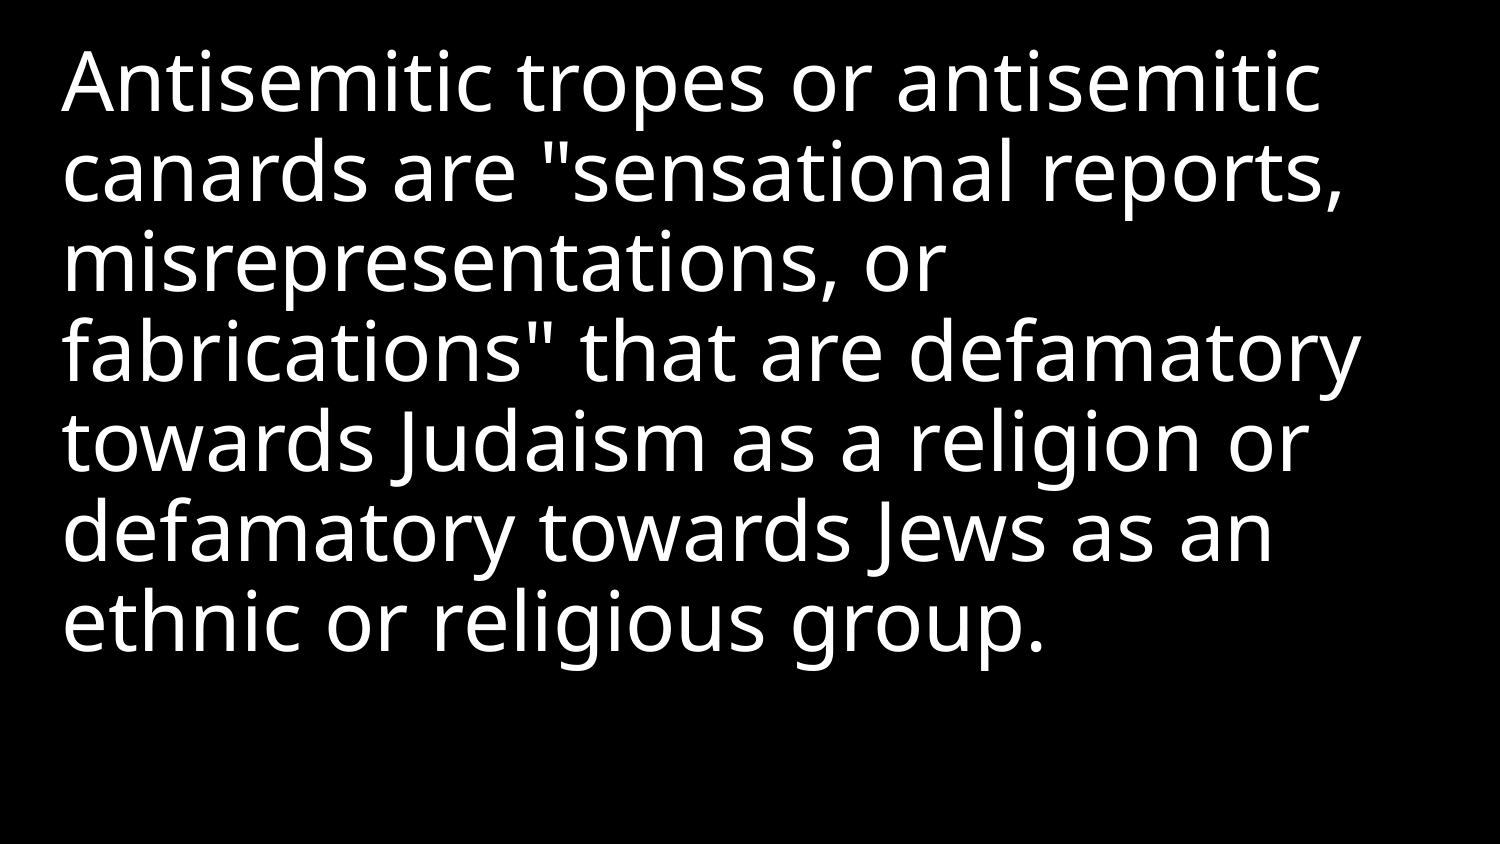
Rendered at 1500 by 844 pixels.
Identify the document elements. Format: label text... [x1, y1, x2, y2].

subtitle Antisemitic tropes or antisemitic canards are "sensational reports, misrepresentations, or fabrications" that are defamatory towards Judaism as a religion or defamatory towards Jews as an ethnic or religious group. [50, 34, 1450, 797]
